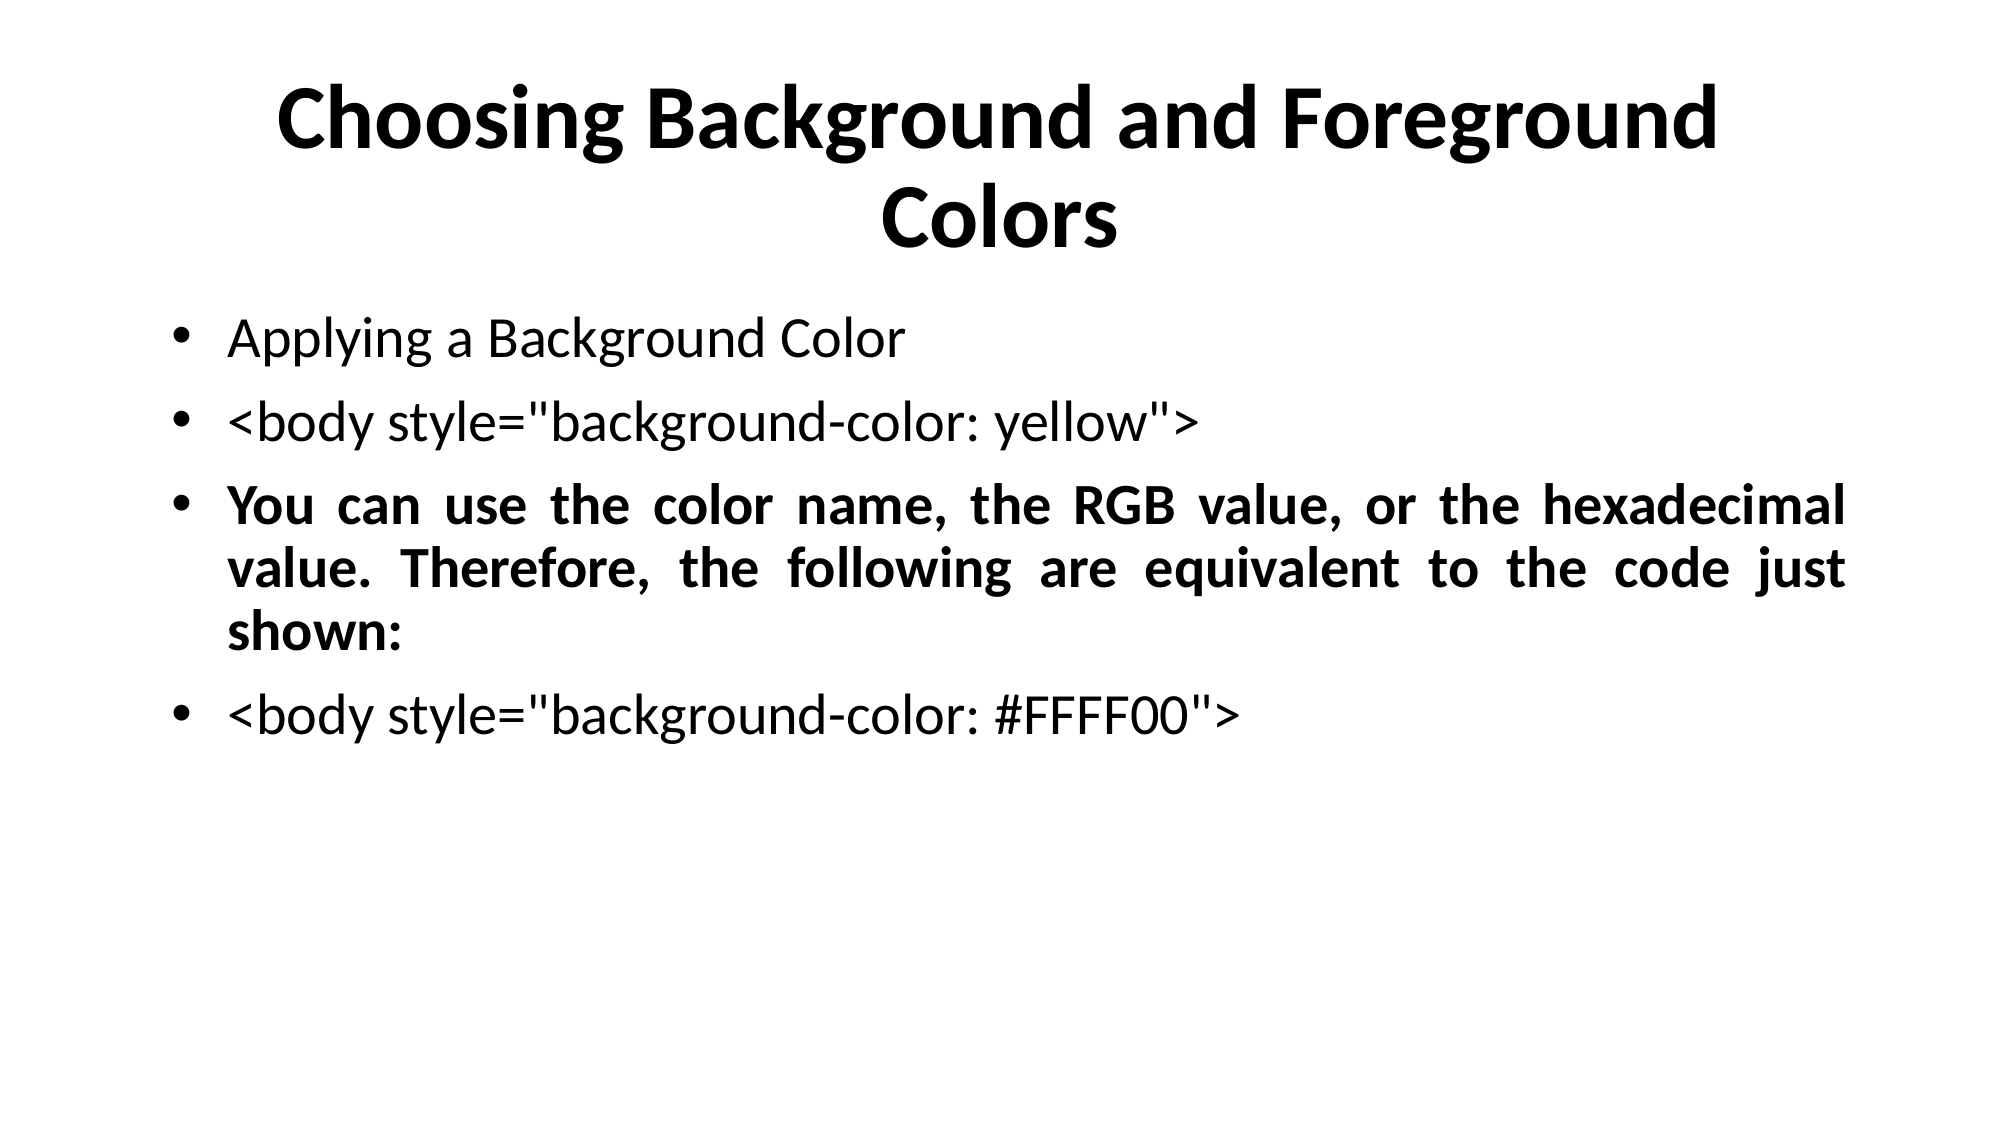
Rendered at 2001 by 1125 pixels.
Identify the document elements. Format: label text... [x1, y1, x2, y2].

list Applying a Background Color <body style="background-color: yellow"> You can use the color name, the RGB value, or the hexadecimal value. Therefore, the following are equivalent to the code just shown: <body style="background-color: #FFFF00"> [137, 299, 1863, 1014]
title Choosing Background and Foreground Colors [137, 59, 1863, 278]
